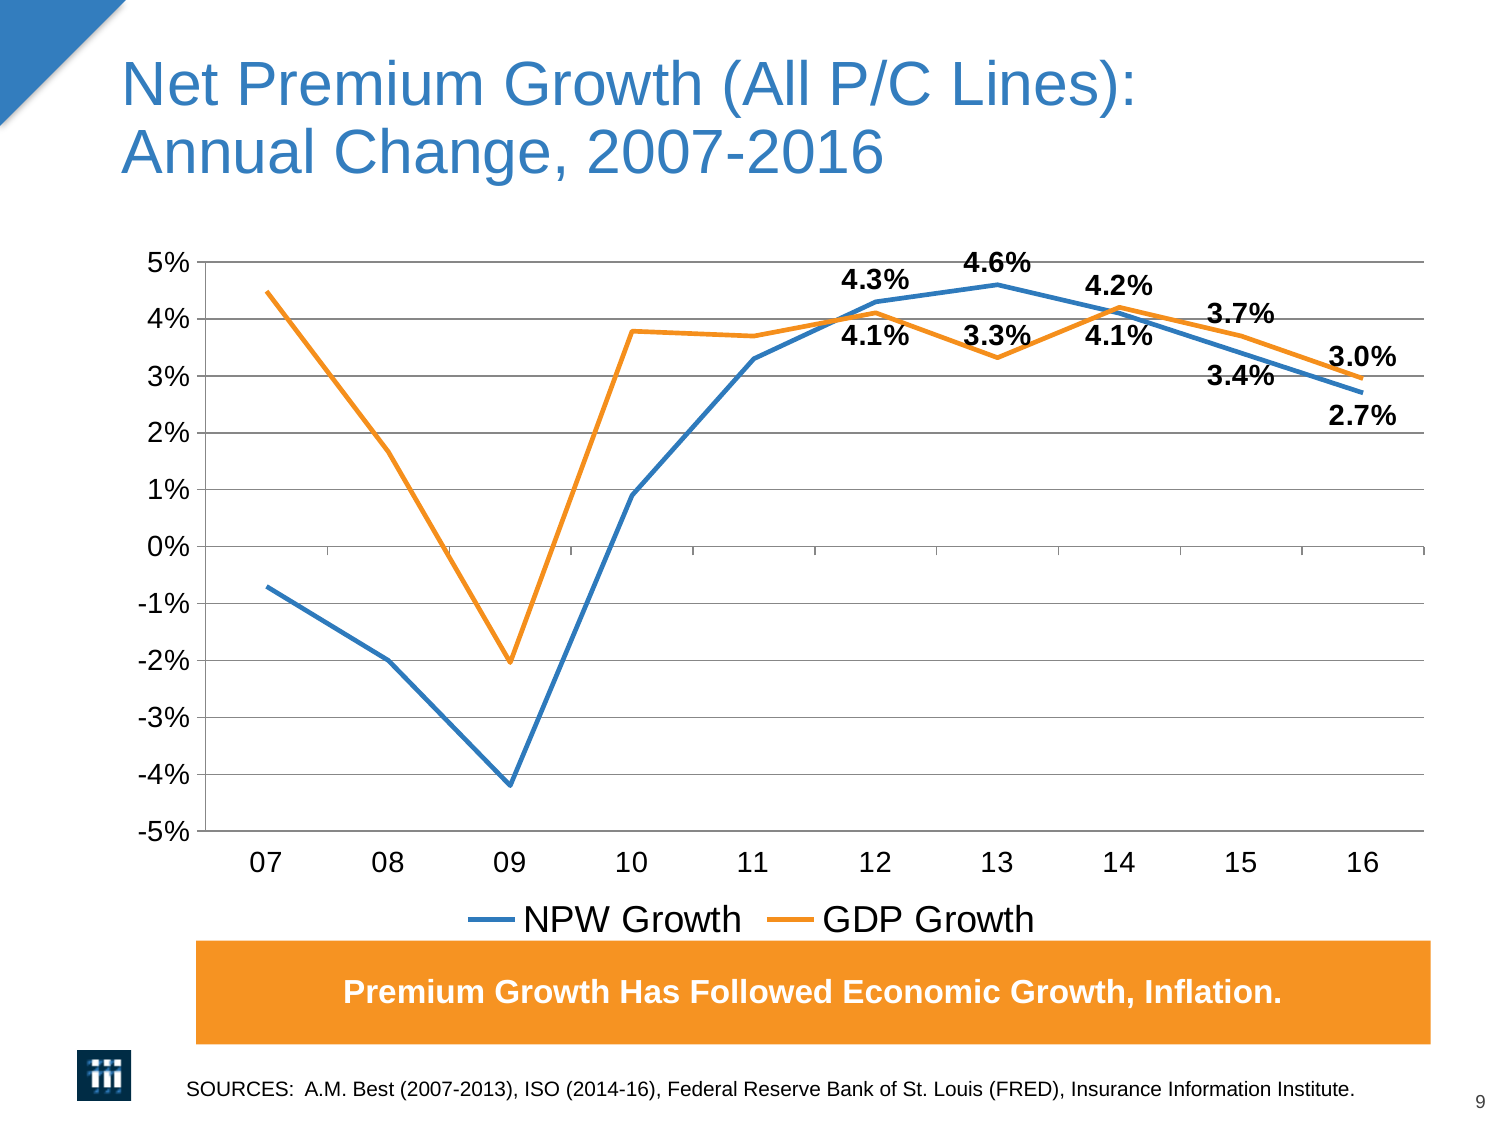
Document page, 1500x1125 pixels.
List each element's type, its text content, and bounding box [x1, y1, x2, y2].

chart [56, 215, 1447, 949]
list SOURCES: A.M. Best (2007-2013), ISO (2014-16), Federal Reserve Bank of St. Louis (FRED), Insurance Information Institute. [186, 1032, 1446, 1101]
text_box Premium Growth Has Followed Economic Growth, Inflation. [196, 957, 1431, 1045]
title Net Premium Growth (All P/C Lines): Annual Change, 2007-2016 [106, 38, 1253, 195]
